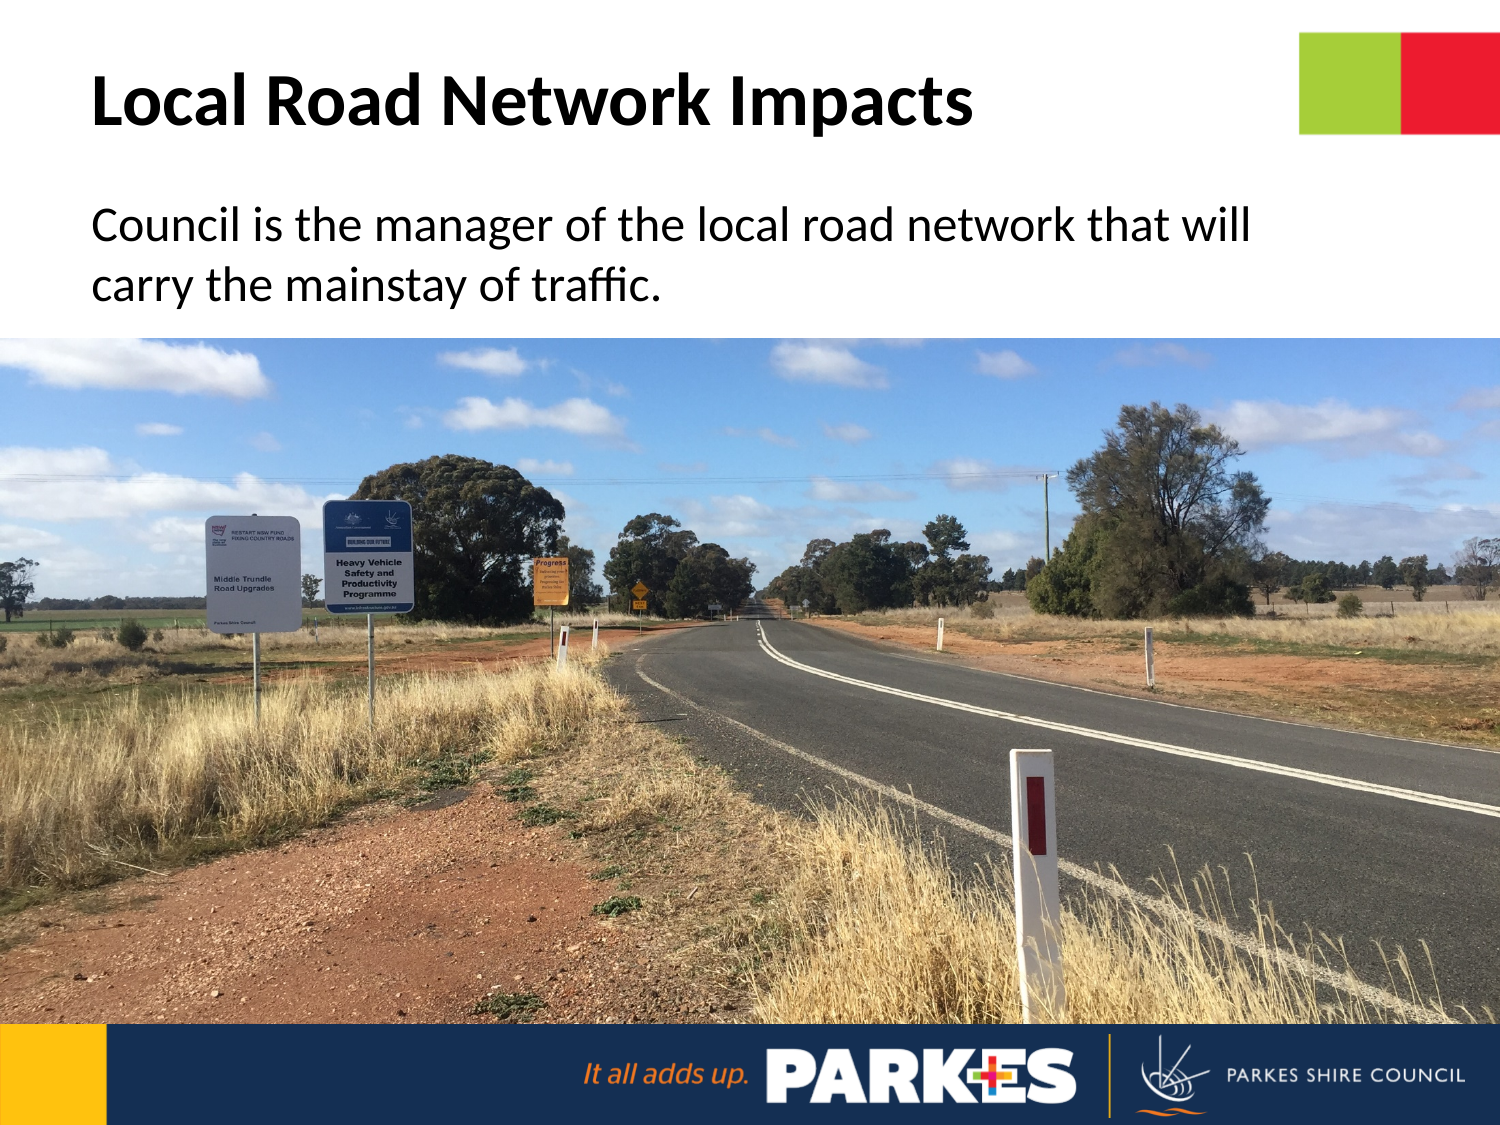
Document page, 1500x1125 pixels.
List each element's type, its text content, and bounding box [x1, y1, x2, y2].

text_box Local Road Network Impacts [76, 19, 998, 173]
picture [584, 1034, 1465, 1118]
text_box Council is the manager of the local road network that will carry the mainstay of traffic. [76, 184, 1315, 336]
picture [0, 0, 1500, 1125]
